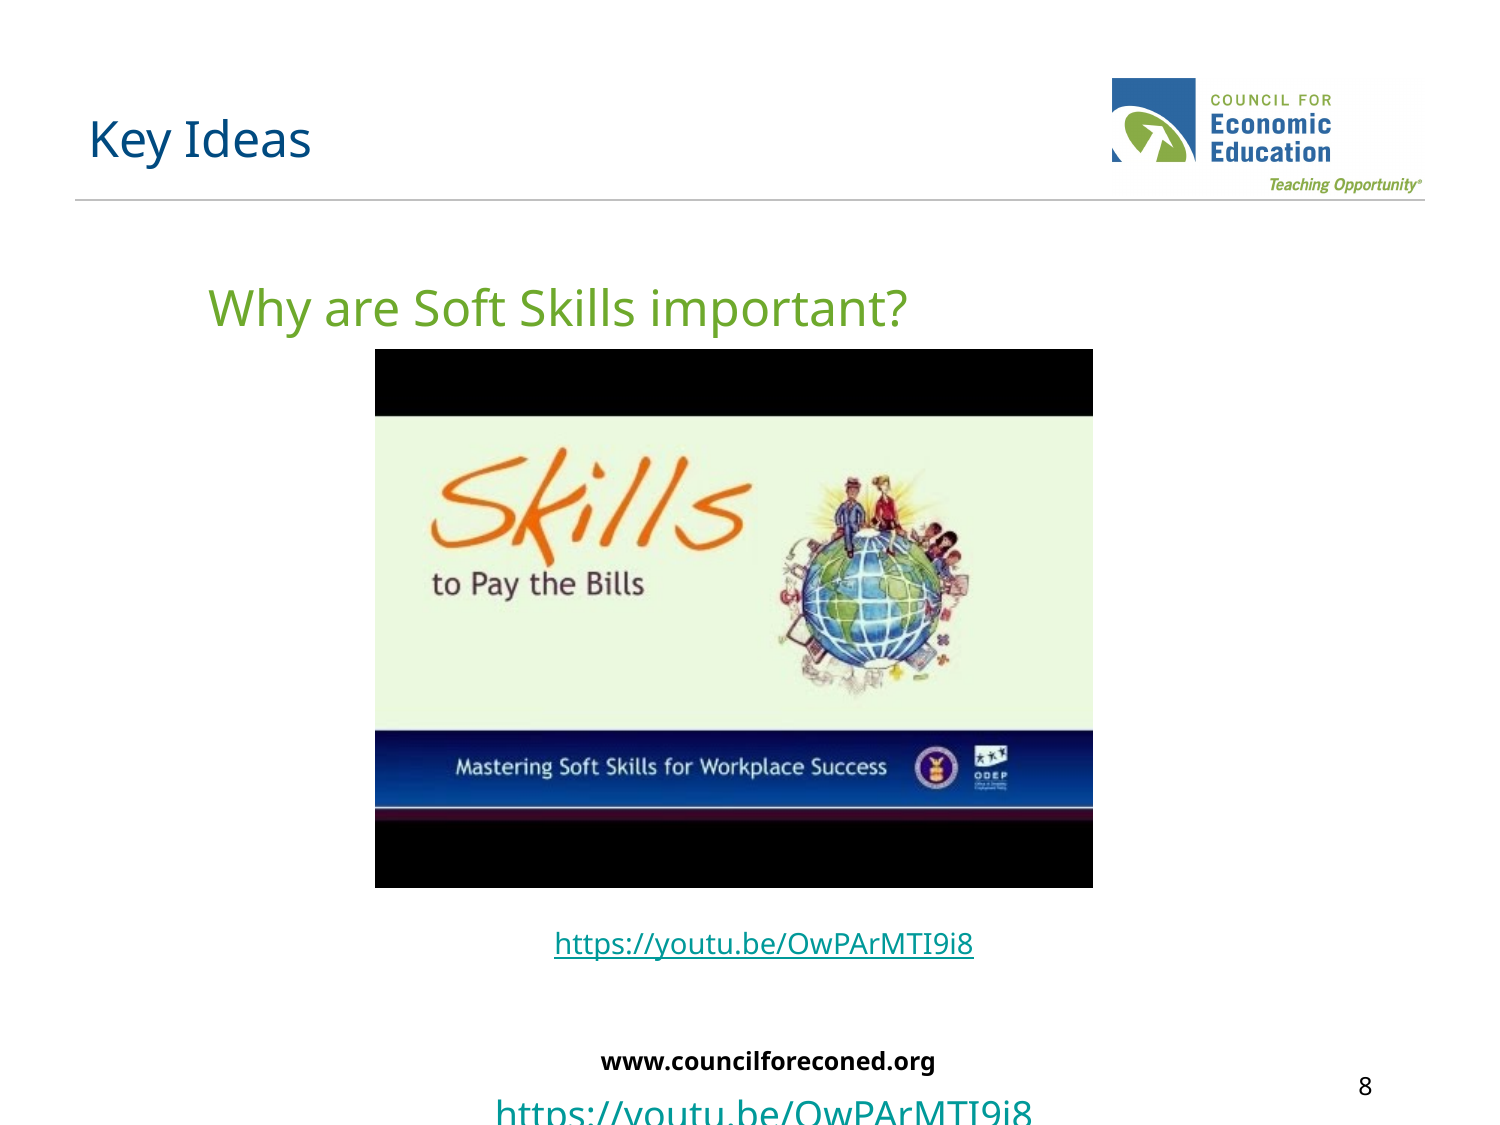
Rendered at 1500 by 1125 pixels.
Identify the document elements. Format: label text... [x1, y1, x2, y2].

picture [375, 349, 1093, 888]
footer www.councilforeconed.org [124, 1037, 1074, 1113]
picture [1112, 78, 1425, 99]
footer www.councilforeconed.org [1271, 1037, 1420, 1113]
text_box [164, 982, 1271, 1082]
title Key Ideas [73, 99, 1456, 200]
slide_number 8 [1074, 1062, 1388, 1125]
list Why are Soft Skills important? https://youtu.be/OwPArMTI9i8 https://youtu.be/OwPArMTI9i8 [168, 268, 1360, 1037]
